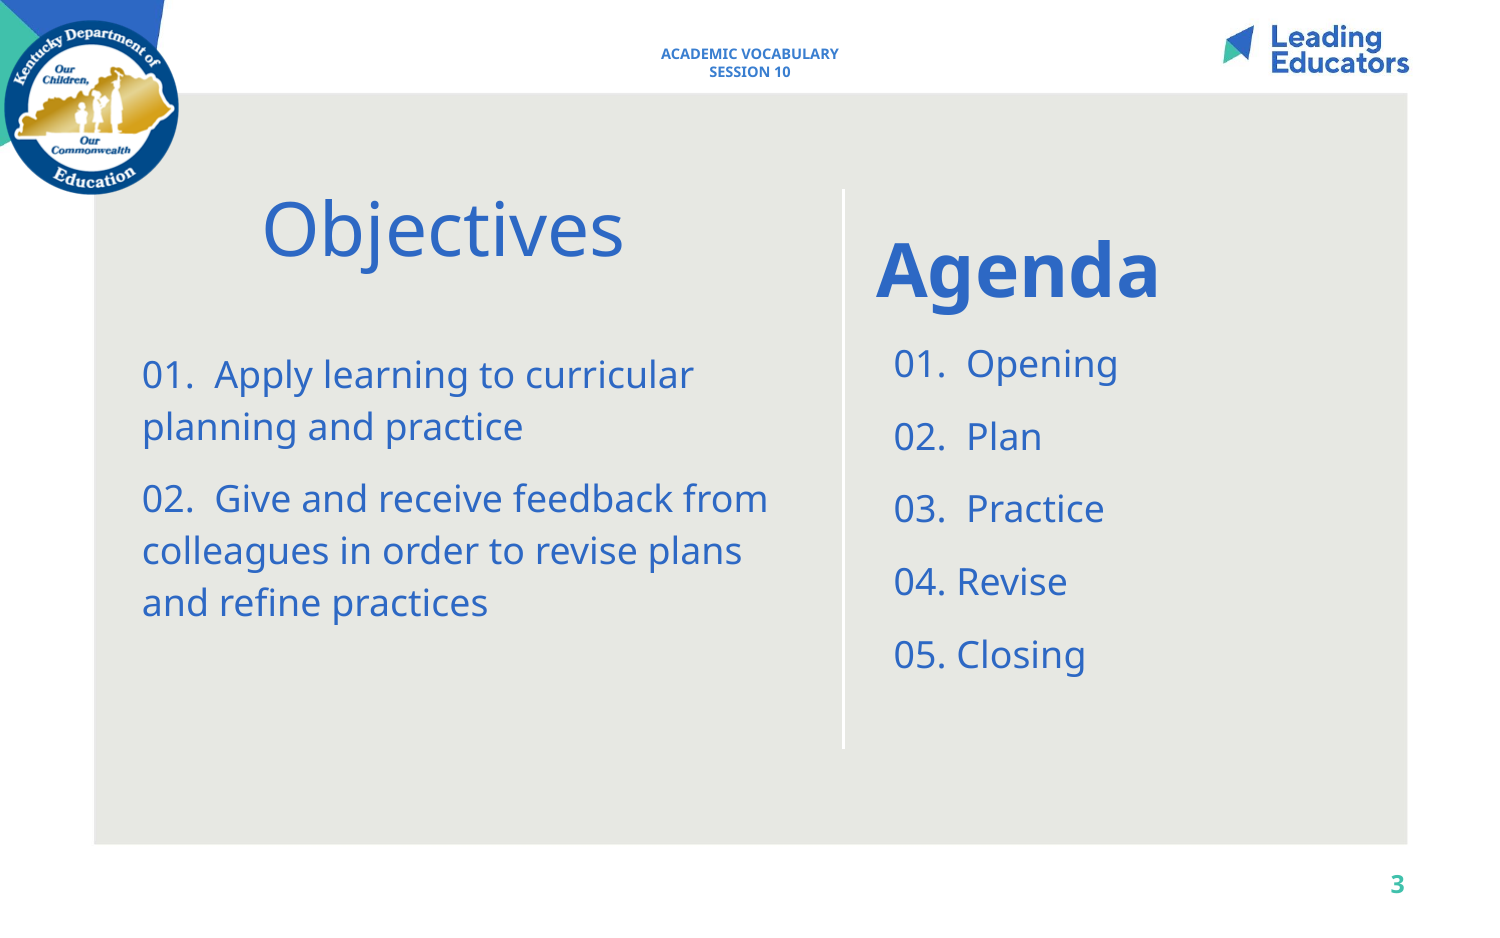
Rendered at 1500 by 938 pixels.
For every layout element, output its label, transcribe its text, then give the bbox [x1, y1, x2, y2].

list 01. Apply learning to curricular planning and practice 02. Give and receive feedback from colleagues in order to revise plans and refine practices [141, 344, 805, 720]
text_box ACADEMIC VOCABULARY SESSION 10 [638, 0, 861, 93]
list 01. Opening 02. Plan 03. Practice 04. Revise 05. Closing [893, 333, 1304, 694]
subtitle Agenda [876, 170, 1286, 313]
title Objectives [176, 84, 711, 344]
picture [0, 0, 1500, 938]
text_box 3 [1149, 849, 1480, 922]
